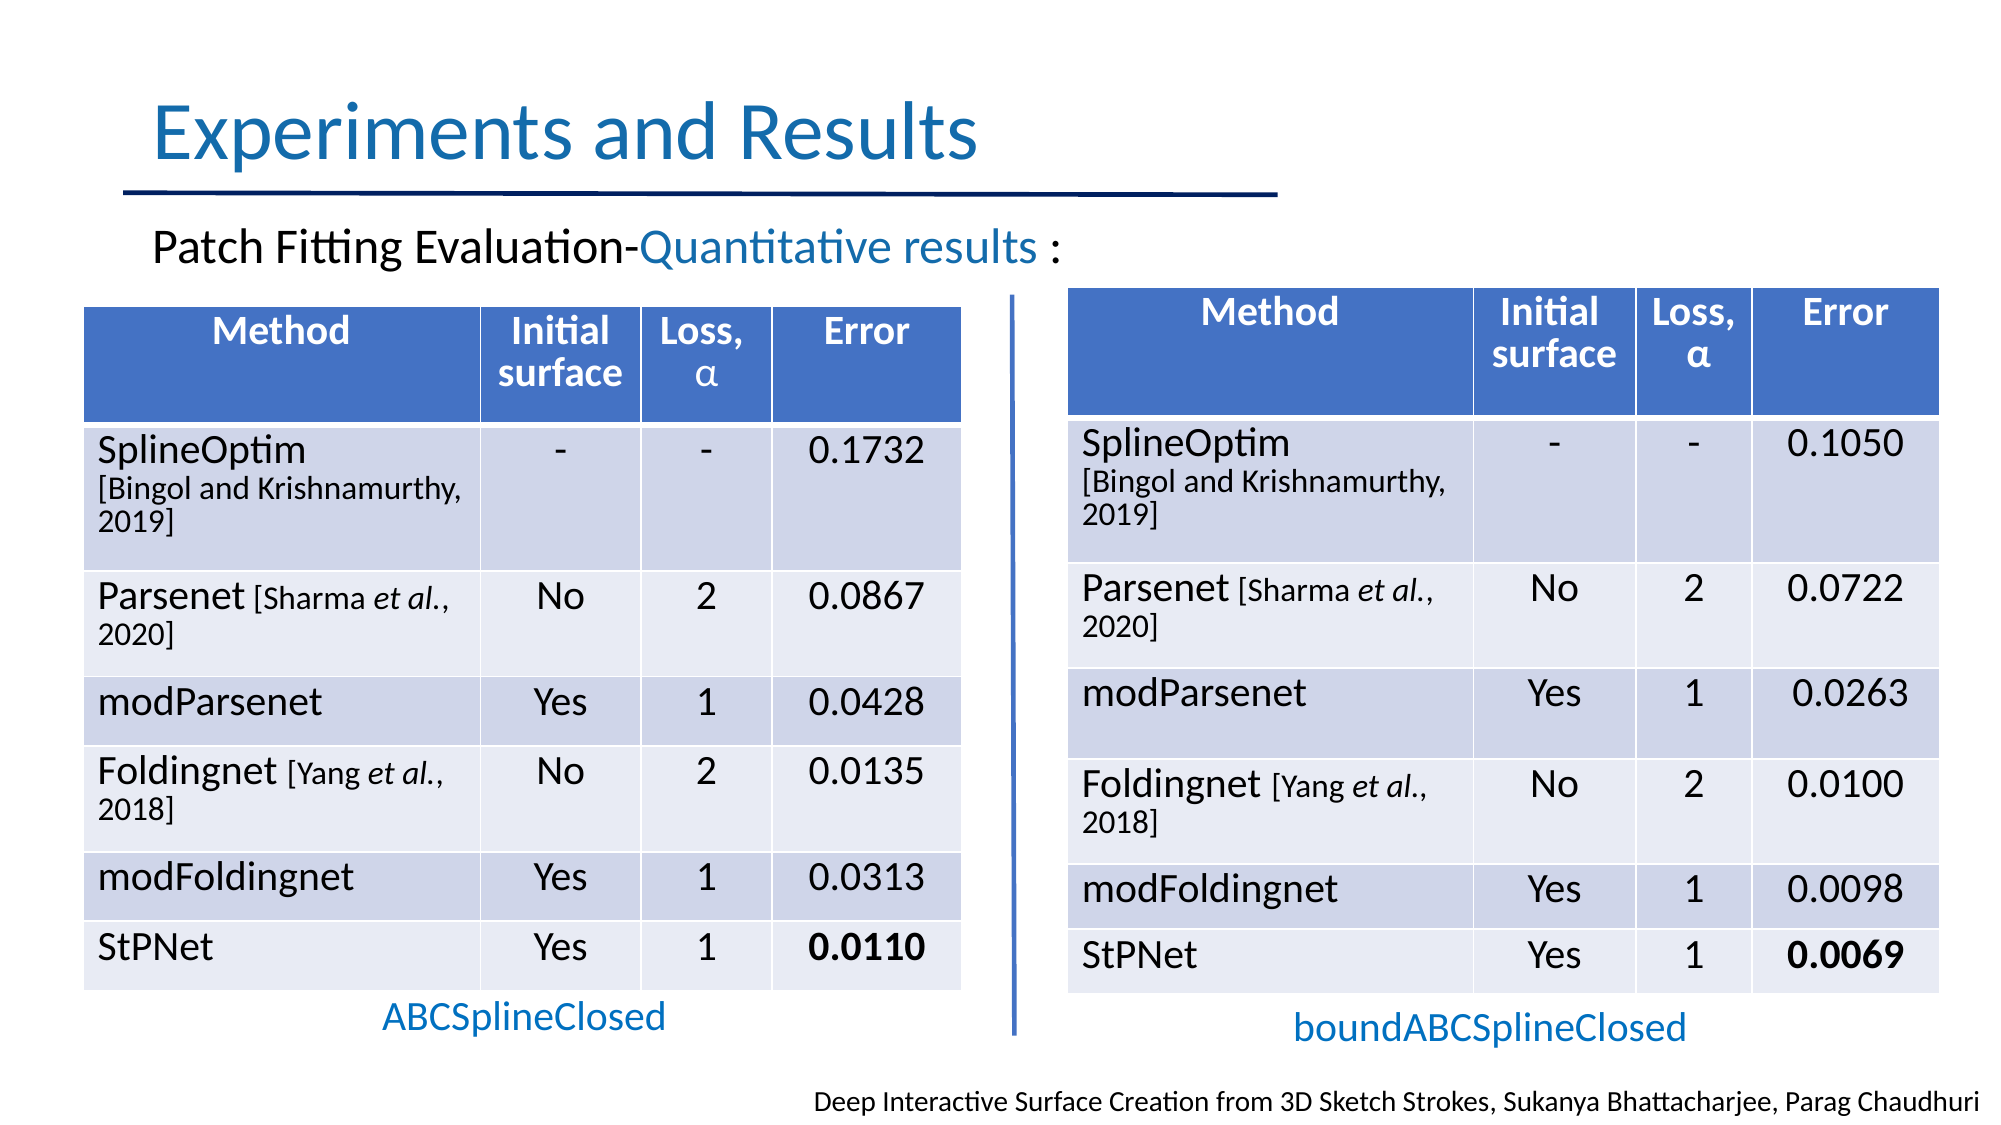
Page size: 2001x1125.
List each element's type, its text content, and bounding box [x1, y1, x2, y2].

table_header Method​ [1068, 288, 1473, 415]
table_cell modFoldingnet​ [1068, 865, 1473, 928]
table_cell 1 [642, 922, 771, 990]
table_cell StPNet [84, 922, 480, 990]
table_cell Yes​ [1474, 930, 1635, 991]
table_cell Parsenet [Sharma et al., 2020] [84, 572, 480, 676]
table_cell SplineOptim [Bingol and Krishnamurthy, 2019] [84, 428, 480, 570]
table_cell SplineOptim ​ [Bingol and Krishnamurthy, 2019] ​ [1068, 421, 1473, 562]
table_cell 0.0069​ [1753, 930, 1939, 993]
table_cell No [481, 747, 640, 851]
table_cell 0.0722​ [1753, 564, 1939, 667]
table_cell No [481, 572, 640, 676]
table_header Initial surface [481, 307, 640, 422]
list Patch Fitting Evaluation-Quantitative results : [137, 213, 1167, 313]
table_cell Yes [481, 922, 640, 981]
table_header Loss, α [642, 307, 771, 422]
table_cell Yes [481, 853, 640, 920]
table_cell modParsenet​ [1068, 669, 1473, 758]
table_cell 0.0867 [773, 572, 961, 676]
table_cell - [481, 428, 640, 570]
table_cell 1 [642, 853, 771, 920]
table_cell - [642, 428, 771, 570]
text_box ABCSplineClosed [367, 981, 756, 1047]
table_cell 1 [642, 677, 771, 745]
table_header Error​ [1753, 288, 1939, 415]
table_cell modParsenet [84, 677, 480, 745]
table_cell No​ [1474, 564, 1635, 667]
table_cell 0.1050​ [1753, 421, 1939, 562]
text_box Deep Interactive Surface Creation from 3D Sketch Strokes, Sukanya Bhattacharjee, Parag Chaudhuri [798, 1074, 2000, 1125]
table_header Method [84, 307, 480, 422]
table_cell 0.0313 [773, 853, 961, 920]
table_cell StPNet​ [1068, 930, 1473, 993]
table_cell 0.0100​ [1753, 760, 1939, 863]
table_cell 1​ [1637, 669, 1751, 758]
table_cell Yes [481, 677, 640, 745]
table_cell 2 [642, 747, 771, 851]
table_cell 0.0135 [773, 747, 961, 851]
table_cell Parsenet [Sharma et al., 2020] ​ [1068, 564, 1473, 667]
table_cell 2​ [1637, 760, 1751, 863]
table_cell 0.0263​ [1753, 669, 1939, 758]
table_cell -​ [1637, 421, 1751, 562]
table_cell 2​ [1637, 564, 1751, 667]
table_cell 0.0110 [773, 922, 961, 990]
table_cell 1​ [1637, 930, 1751, 993]
table_cell modFoldingnet [84, 853, 480, 920]
table_cell Yes​ [1474, 865, 1635, 928]
text_box boundABCSplineClosed [1278, 991, 1749, 1057]
table_cell 0.1732 [773, 428, 961, 570]
table_header Loss, α​ [1637, 288, 1751, 415]
table_cell 0.0428 [773, 677, 961, 745]
title Experiments and Results [137, 59, 1863, 207]
table_cell No​ [1474, 760, 1635, 863]
table_cell Foldingnet [Yang et al., 2018] ​ [1068, 760, 1473, 863]
table_header Initial surface​ [1474, 288, 1635, 415]
table_cell 2 [642, 572, 771, 676]
table_cell 1​ [1637, 865, 1751, 928]
table_cell Foldingnet [Yang et al., 2018] [84, 747, 480, 851]
table_header Error [773, 307, 961, 422]
table_cell 0.0098​ [1753, 865, 1939, 928]
table_cell -​ [1474, 421, 1635, 562]
table_cell Yes​ [1474, 669, 1635, 758]
